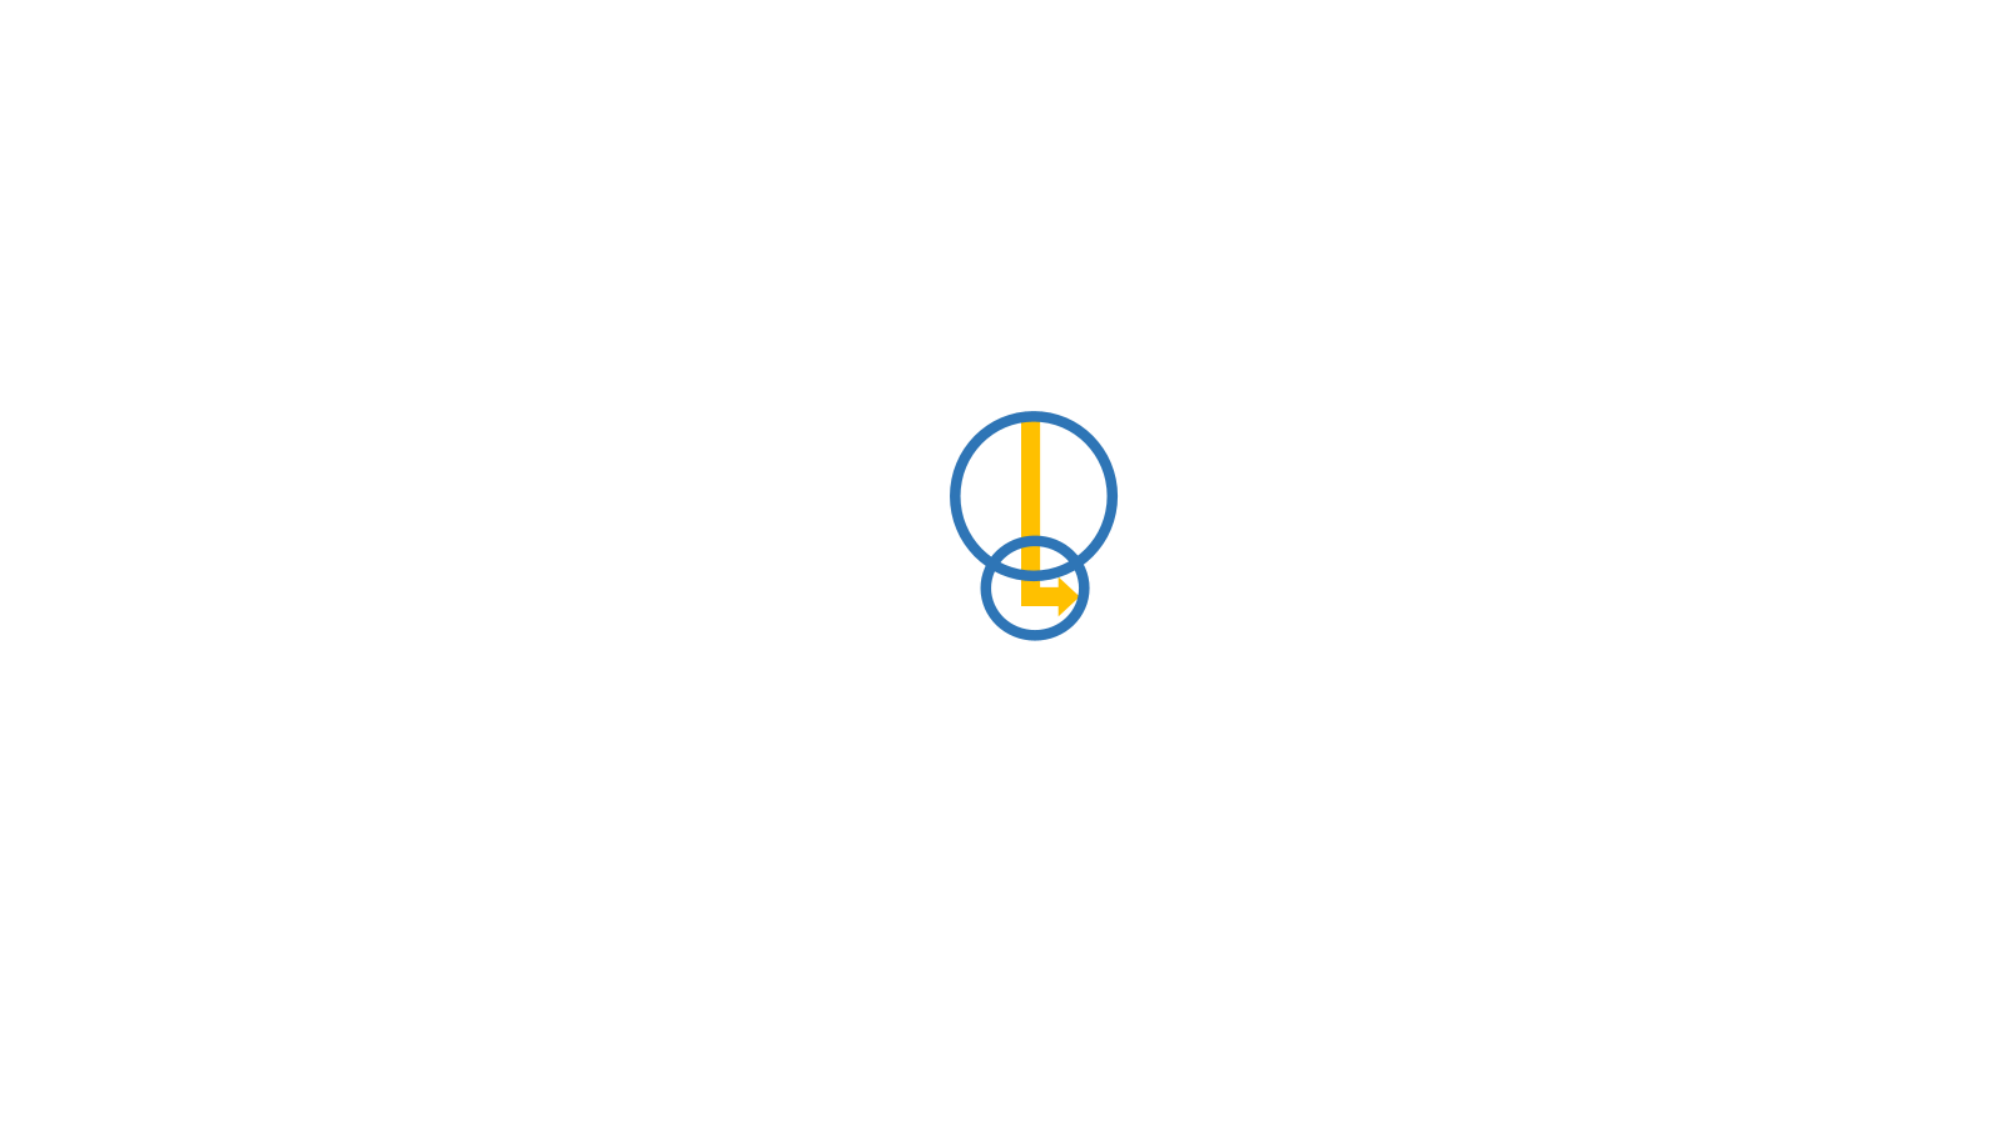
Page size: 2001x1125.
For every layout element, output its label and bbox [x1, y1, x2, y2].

picture [499, 281, 1501, 844]
